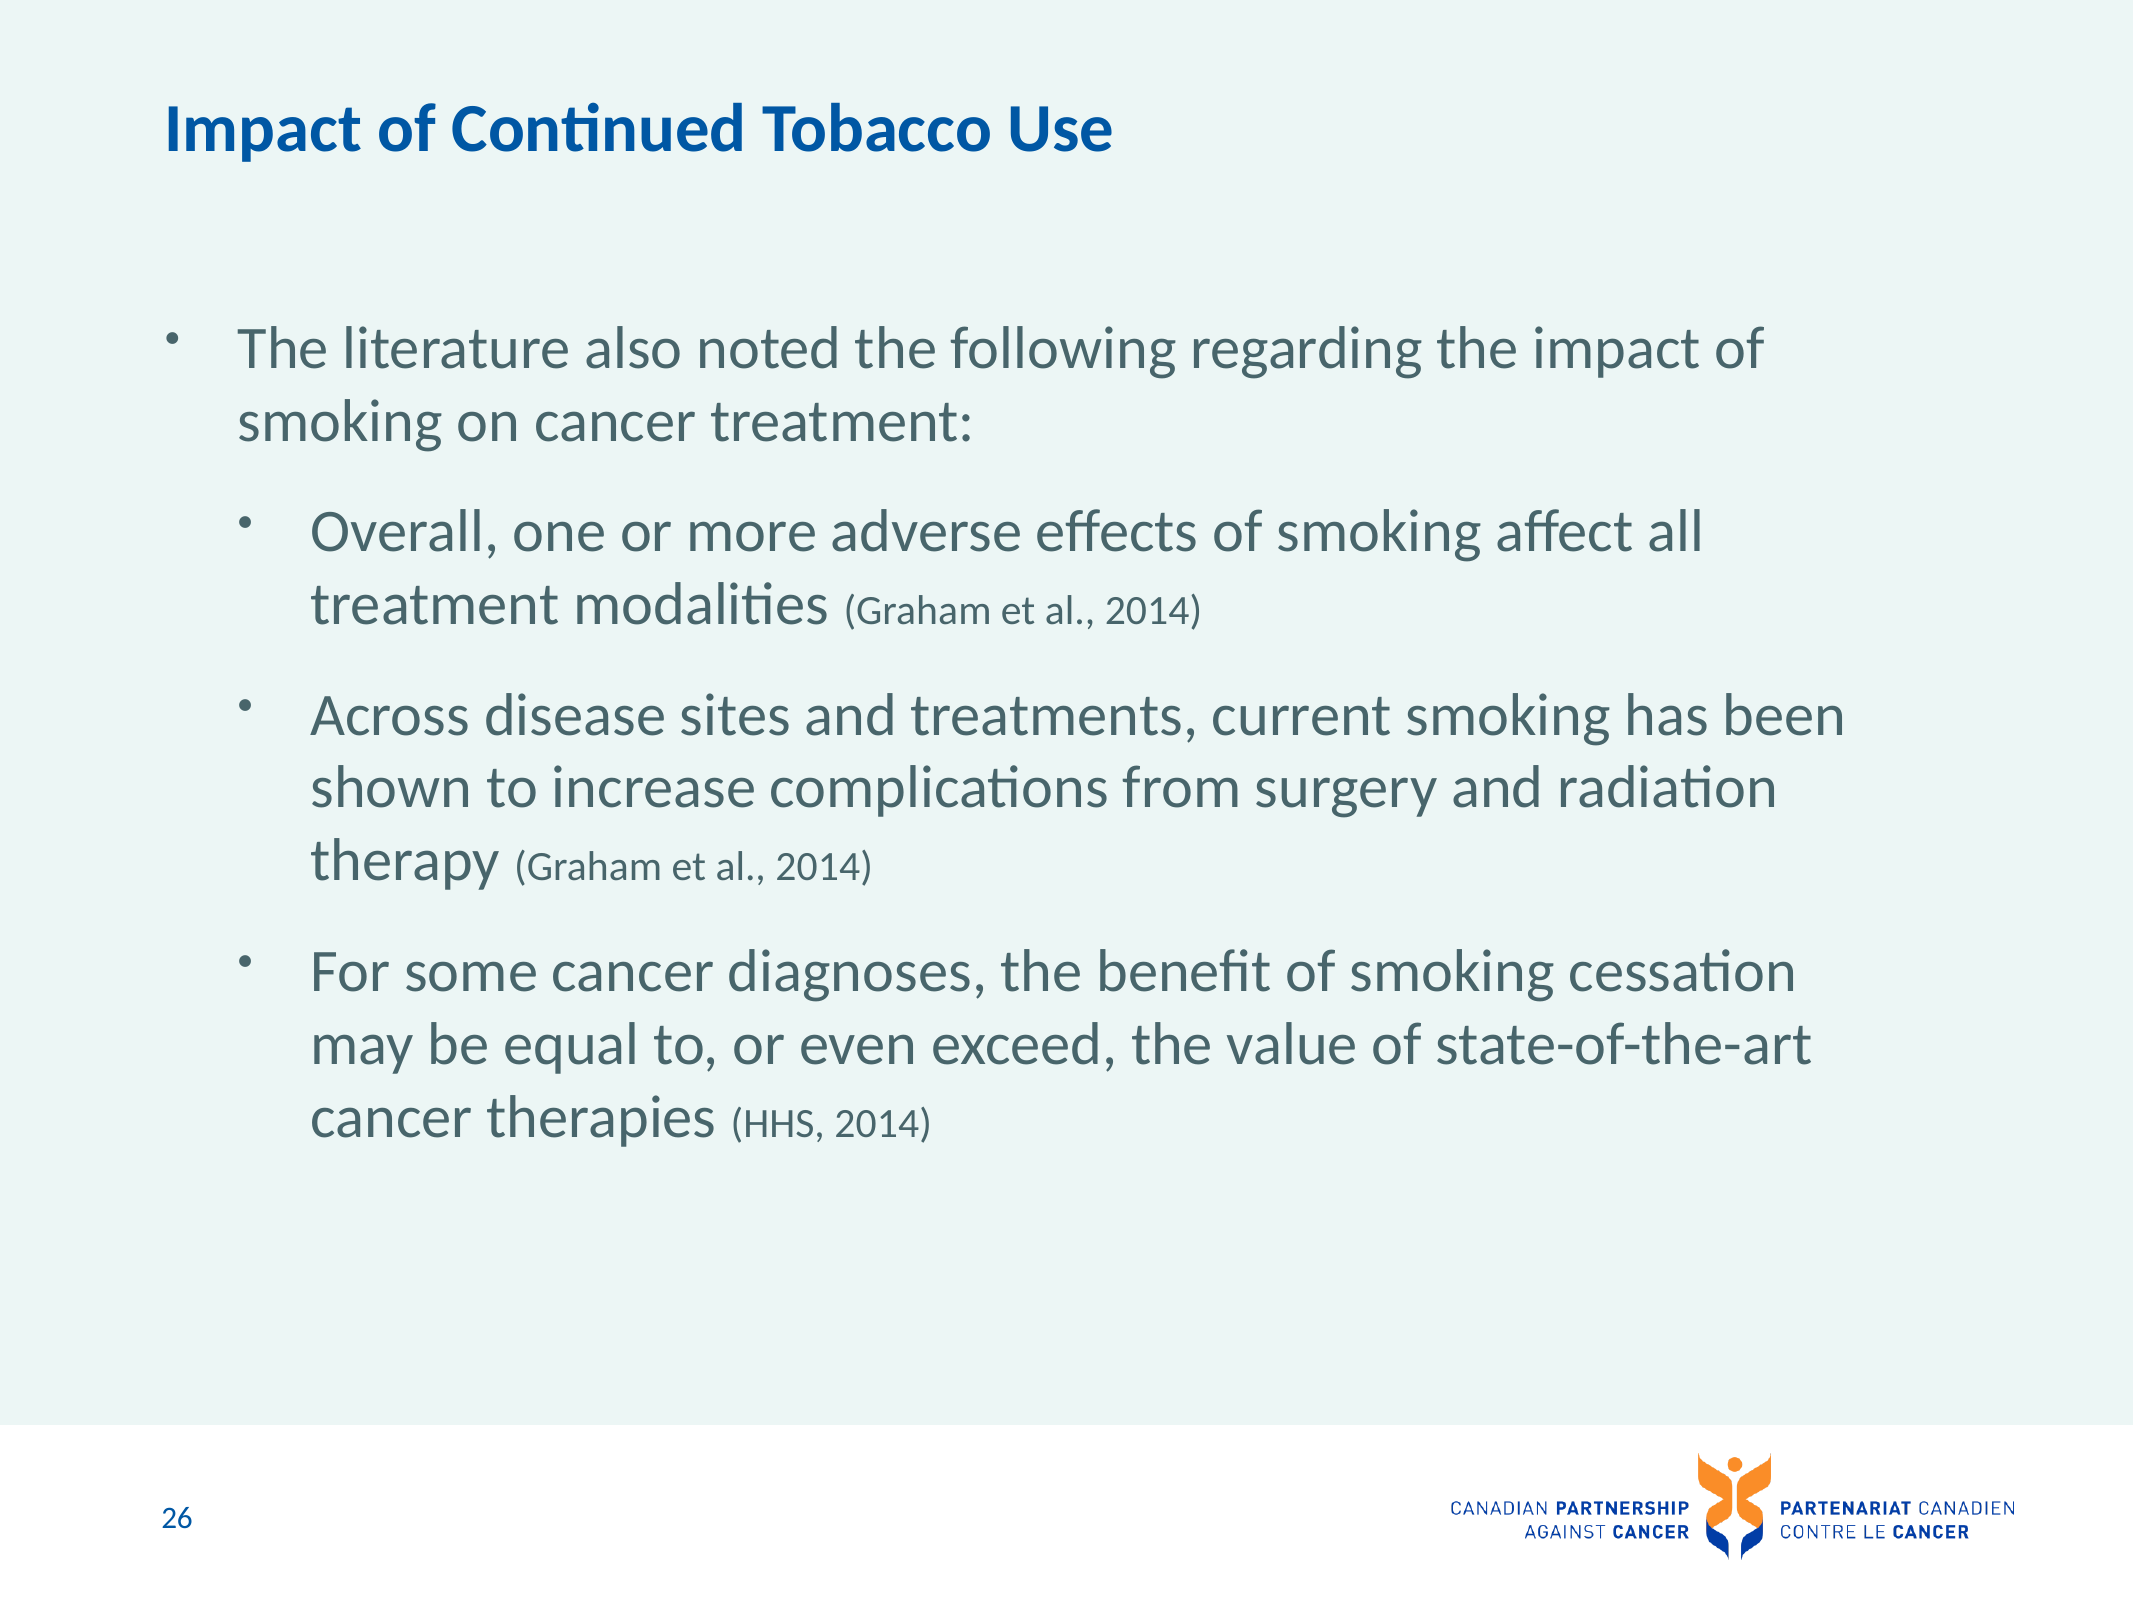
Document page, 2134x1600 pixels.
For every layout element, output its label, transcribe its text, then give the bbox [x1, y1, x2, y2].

slide_number 26 [149, 1488, 205, 1545]
title Impact of Continued Tobacco Use [150, 75, 1875, 188]
list The literature also noted the following regarding the impact of smoking on cancer treatment: Overall, one or more adverse effects of smoking affect all treatment modalities (Graham et al., 2014) Across disease sites and treatments, current smoking has been shown to increase complications from surgery and radiation therapy (Graham et al., 2014) For some cancer diagnoses, the benefit of smoking cessation may be equal to, or even exceed, the value of state-of-the-art cancer therapies (HHS, 2014) [150, 300, 1875, 1332]
picture [1449, 1453, 2016, 1560]
